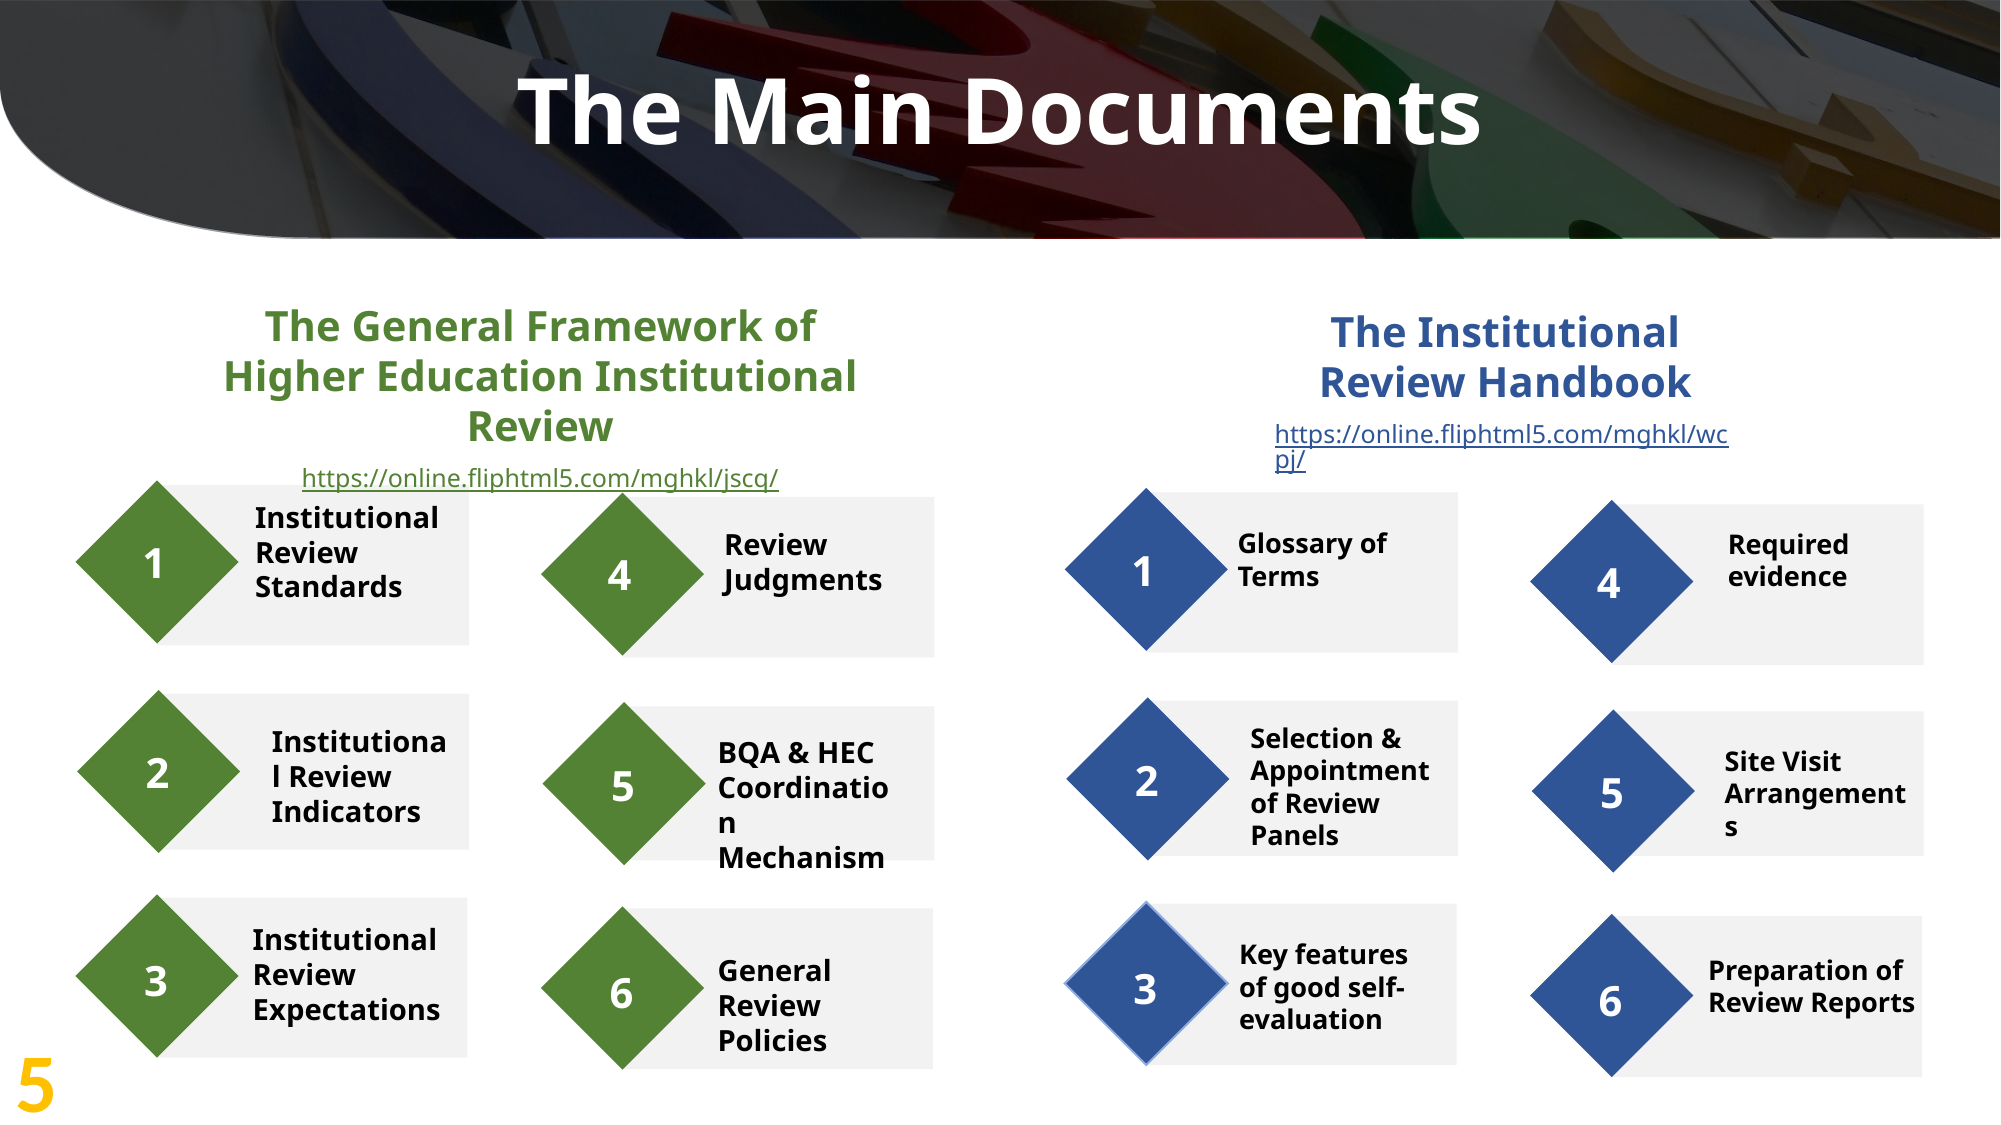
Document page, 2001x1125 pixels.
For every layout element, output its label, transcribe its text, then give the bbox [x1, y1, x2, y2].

text_box [1099, 1020, 1193, 1067]
text_box [625, 993, 934, 1070]
text_box [1091, 900, 1201, 955]
text_box 5 [563, 752, 683, 817]
text_box 1 [94, 529, 214, 595]
text_box [683, 759, 702, 808]
text_box BQA & HEC Coordination Mechanism [702, 727, 915, 882]
text_box [106, 478, 208, 529]
text_box [541, 761, 563, 806]
text_box [572, 505, 673, 541]
text_box Selection & Appointment of Review Panels [1235, 713, 1466, 859]
text_box [1063, 549, 1083, 590]
text_box [111, 1013, 204, 1060]
text_box 5 [1552, 759, 1672, 825]
text_box [1207, 755, 1231, 803]
text_box [164, 693, 470, 851]
text_box [74, 954, 96, 998]
text_box [108, 688, 210, 739]
text_box [1561, 614, 1663, 665]
text_box [1566, 1033, 1658, 1079]
text_box [539, 554, 559, 594]
text_box Institutional Review Expectations [237, 913, 484, 1034]
text_box [1669, 555, 1695, 608]
text_box 4 [559, 541, 680, 607]
text_box [1152, 491, 1259, 561]
text_box [159, 981, 468, 1059]
text_box [1564, 825, 1663, 875]
text_box [1096, 695, 1199, 747]
text_box [1530, 769, 1552, 813]
text_box [1672, 766, 1697, 816]
text_box The Main Documents [138, 41, 1862, 171]
text_box Review Judgments [709, 518, 964, 604]
text_box [156, 564, 470, 646]
text_box [572, 607, 673, 658]
text_box [1204, 544, 1230, 595]
picture [0, 0, 2000, 239]
text_box [1064, 756, 1087, 802]
text_box [680, 548, 706, 600]
text_box 6 [1550, 967, 1671, 1033]
text_box 2 [1087, 747, 1207, 813]
text_box [574, 817, 674, 867]
text_box [1205, 959, 1224, 1008]
text_box [1557, 912, 1667, 967]
text_box [572, 700, 676, 752]
text_box Institutional Review Indicators [257, 715, 470, 836]
text_box Required evidence [1713, 519, 1894, 600]
text_box [1617, 710, 1925, 857]
text_box 4 [1549, 549, 1669, 614]
text_box Site Visit Arrangements [1709, 737, 1922, 850]
text_box [107, 595, 208, 645]
text_box [568, 905, 677, 959]
text_box [1528, 974, 1550, 1017]
text_box [1561, 533, 1663, 549]
text_box Glossary of Terms [1222, 519, 1477, 599]
text_box [216, 951, 237, 1001]
text_box [1145, 578, 1459, 654]
text_box [539, 966, 561, 1010]
text_box Institutional Review Standards [240, 505, 484, 612]
text_box [75, 750, 97, 793]
text_box 1 [1083, 536, 1204, 602]
text_box [576, 1025, 669, 1072]
text_box 3 [96, 947, 216, 1013]
text_box [109, 805, 209, 855]
text_box The General Framework of Higher Education Institutional Review https://online.fliphtml5.com/mghkl/jscq/ [181, 292, 899, 505]
text_box [682, 964, 702, 1012]
text_box General Review Policies [702, 945, 949, 1065]
text_box [185, 505, 240, 560]
text_box [218, 747, 242, 796]
text_box [163, 897, 468, 971]
text_box [214, 535, 241, 589]
text_box 3 [1085, 955, 1205, 1020]
text_box [1616, 915, 1923, 992]
text_box [1095, 602, 1197, 653]
text_box [1098, 813, 1197, 862]
text_box [1096, 486, 1196, 536]
text_box [164, 484, 181, 501]
text_box [1671, 971, 1693, 1020]
text_box [623, 496, 936, 658]
text_box [1528, 561, 1549, 602]
text_box [1063, 961, 1085, 1006]
text_box Key features of good self-evaluation [1224, 930, 1458, 1043]
text_box The Institutional Review Handbook https://online.fliphtml5.com/mghkl/wcpj/ [1259, 298, 1751, 533]
text_box [1152, 699, 1459, 857]
text_box [630, 705, 936, 861]
text_box [1562, 708, 1665, 759]
text_box 2 [97, 739, 218, 805]
text_box 6 [561, 959, 682, 1025]
text_box [626, 907, 934, 983]
text_box Preparation of Review Reports [1693, 945, 1940, 1026]
text_box [1614, 999, 1923, 1078]
text_box [103, 892, 212, 947]
text_box [74, 541, 94, 582]
text_box [1150, 903, 1458, 977]
text_box [1148, 990, 1458, 1066]
text_box [1611, 503, 1925, 666]
